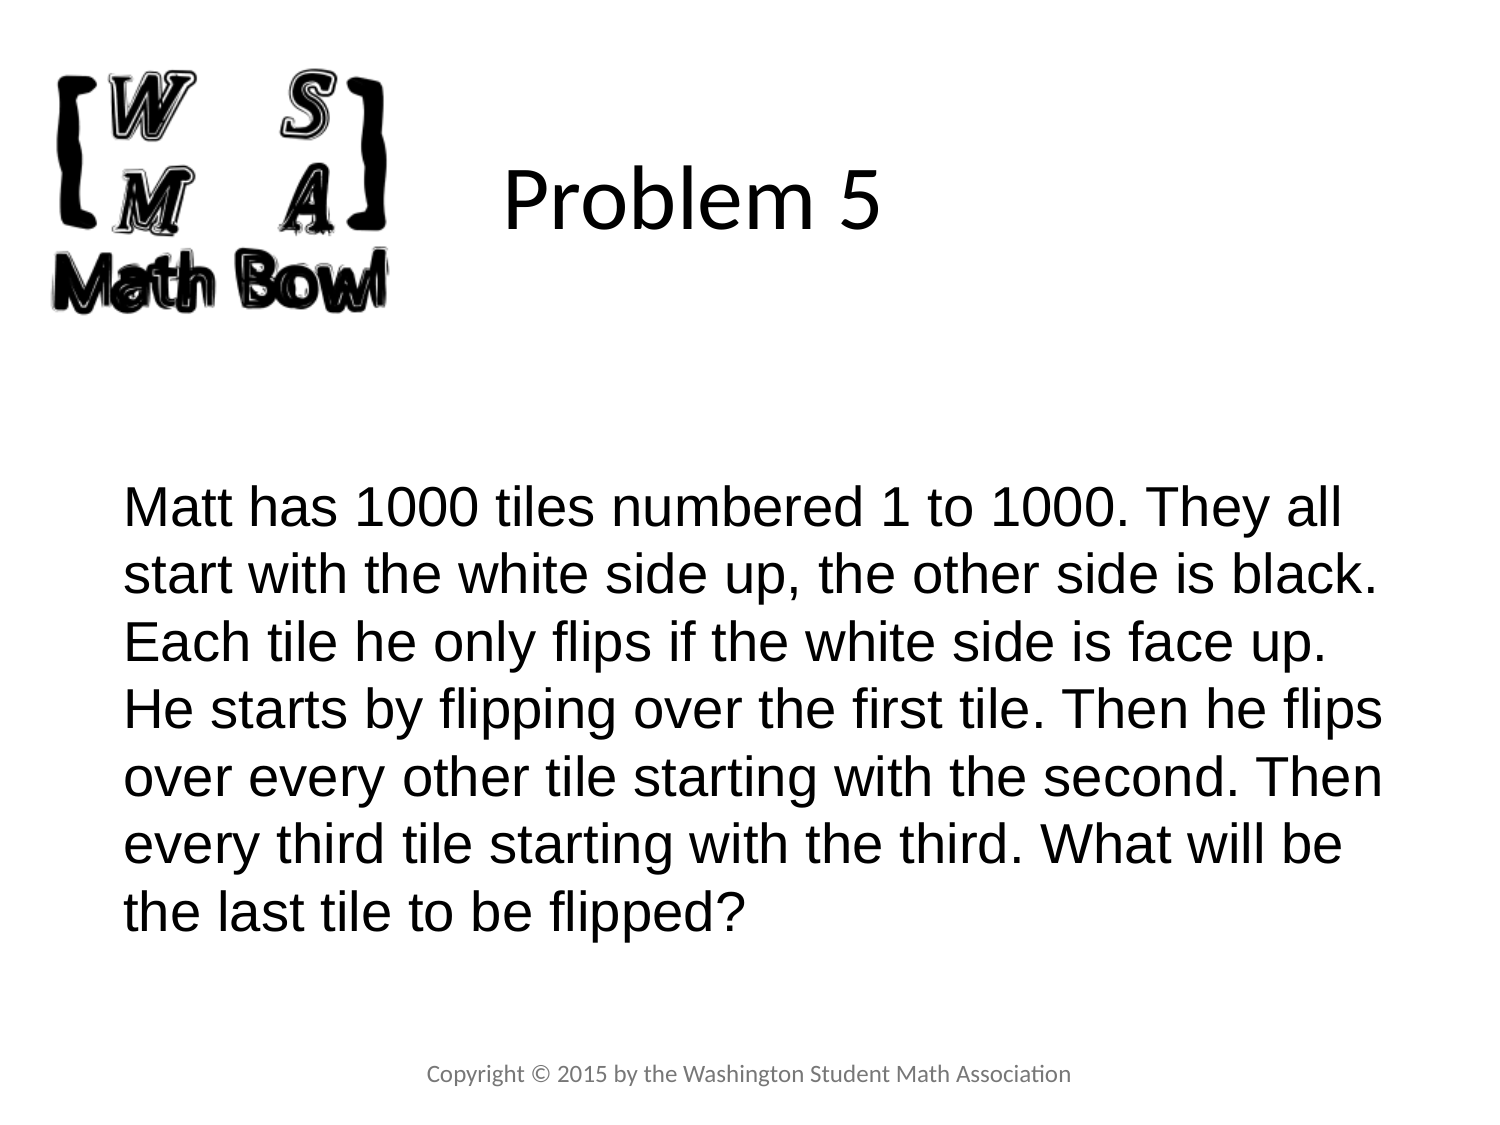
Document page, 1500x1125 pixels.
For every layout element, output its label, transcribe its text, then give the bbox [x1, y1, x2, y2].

title Problem 5 [487, 99, 1400, 287]
text_box Copyright © 2015 by the Washington Student Math Association [374, 1050, 1125, 1096]
list Matt has 1000 tiles numbered 1 to 1000. They all start with the white side up, the other side is black. Each tile he only flips if the white side is face up. He starts by flipping over the first tile. Then he flips over every other tile starting with the second. Then every third tile starting with the third. What will be the last tile to be flipped? [75, 462, 1425, 950]
picture [48, 62, 401, 324]
